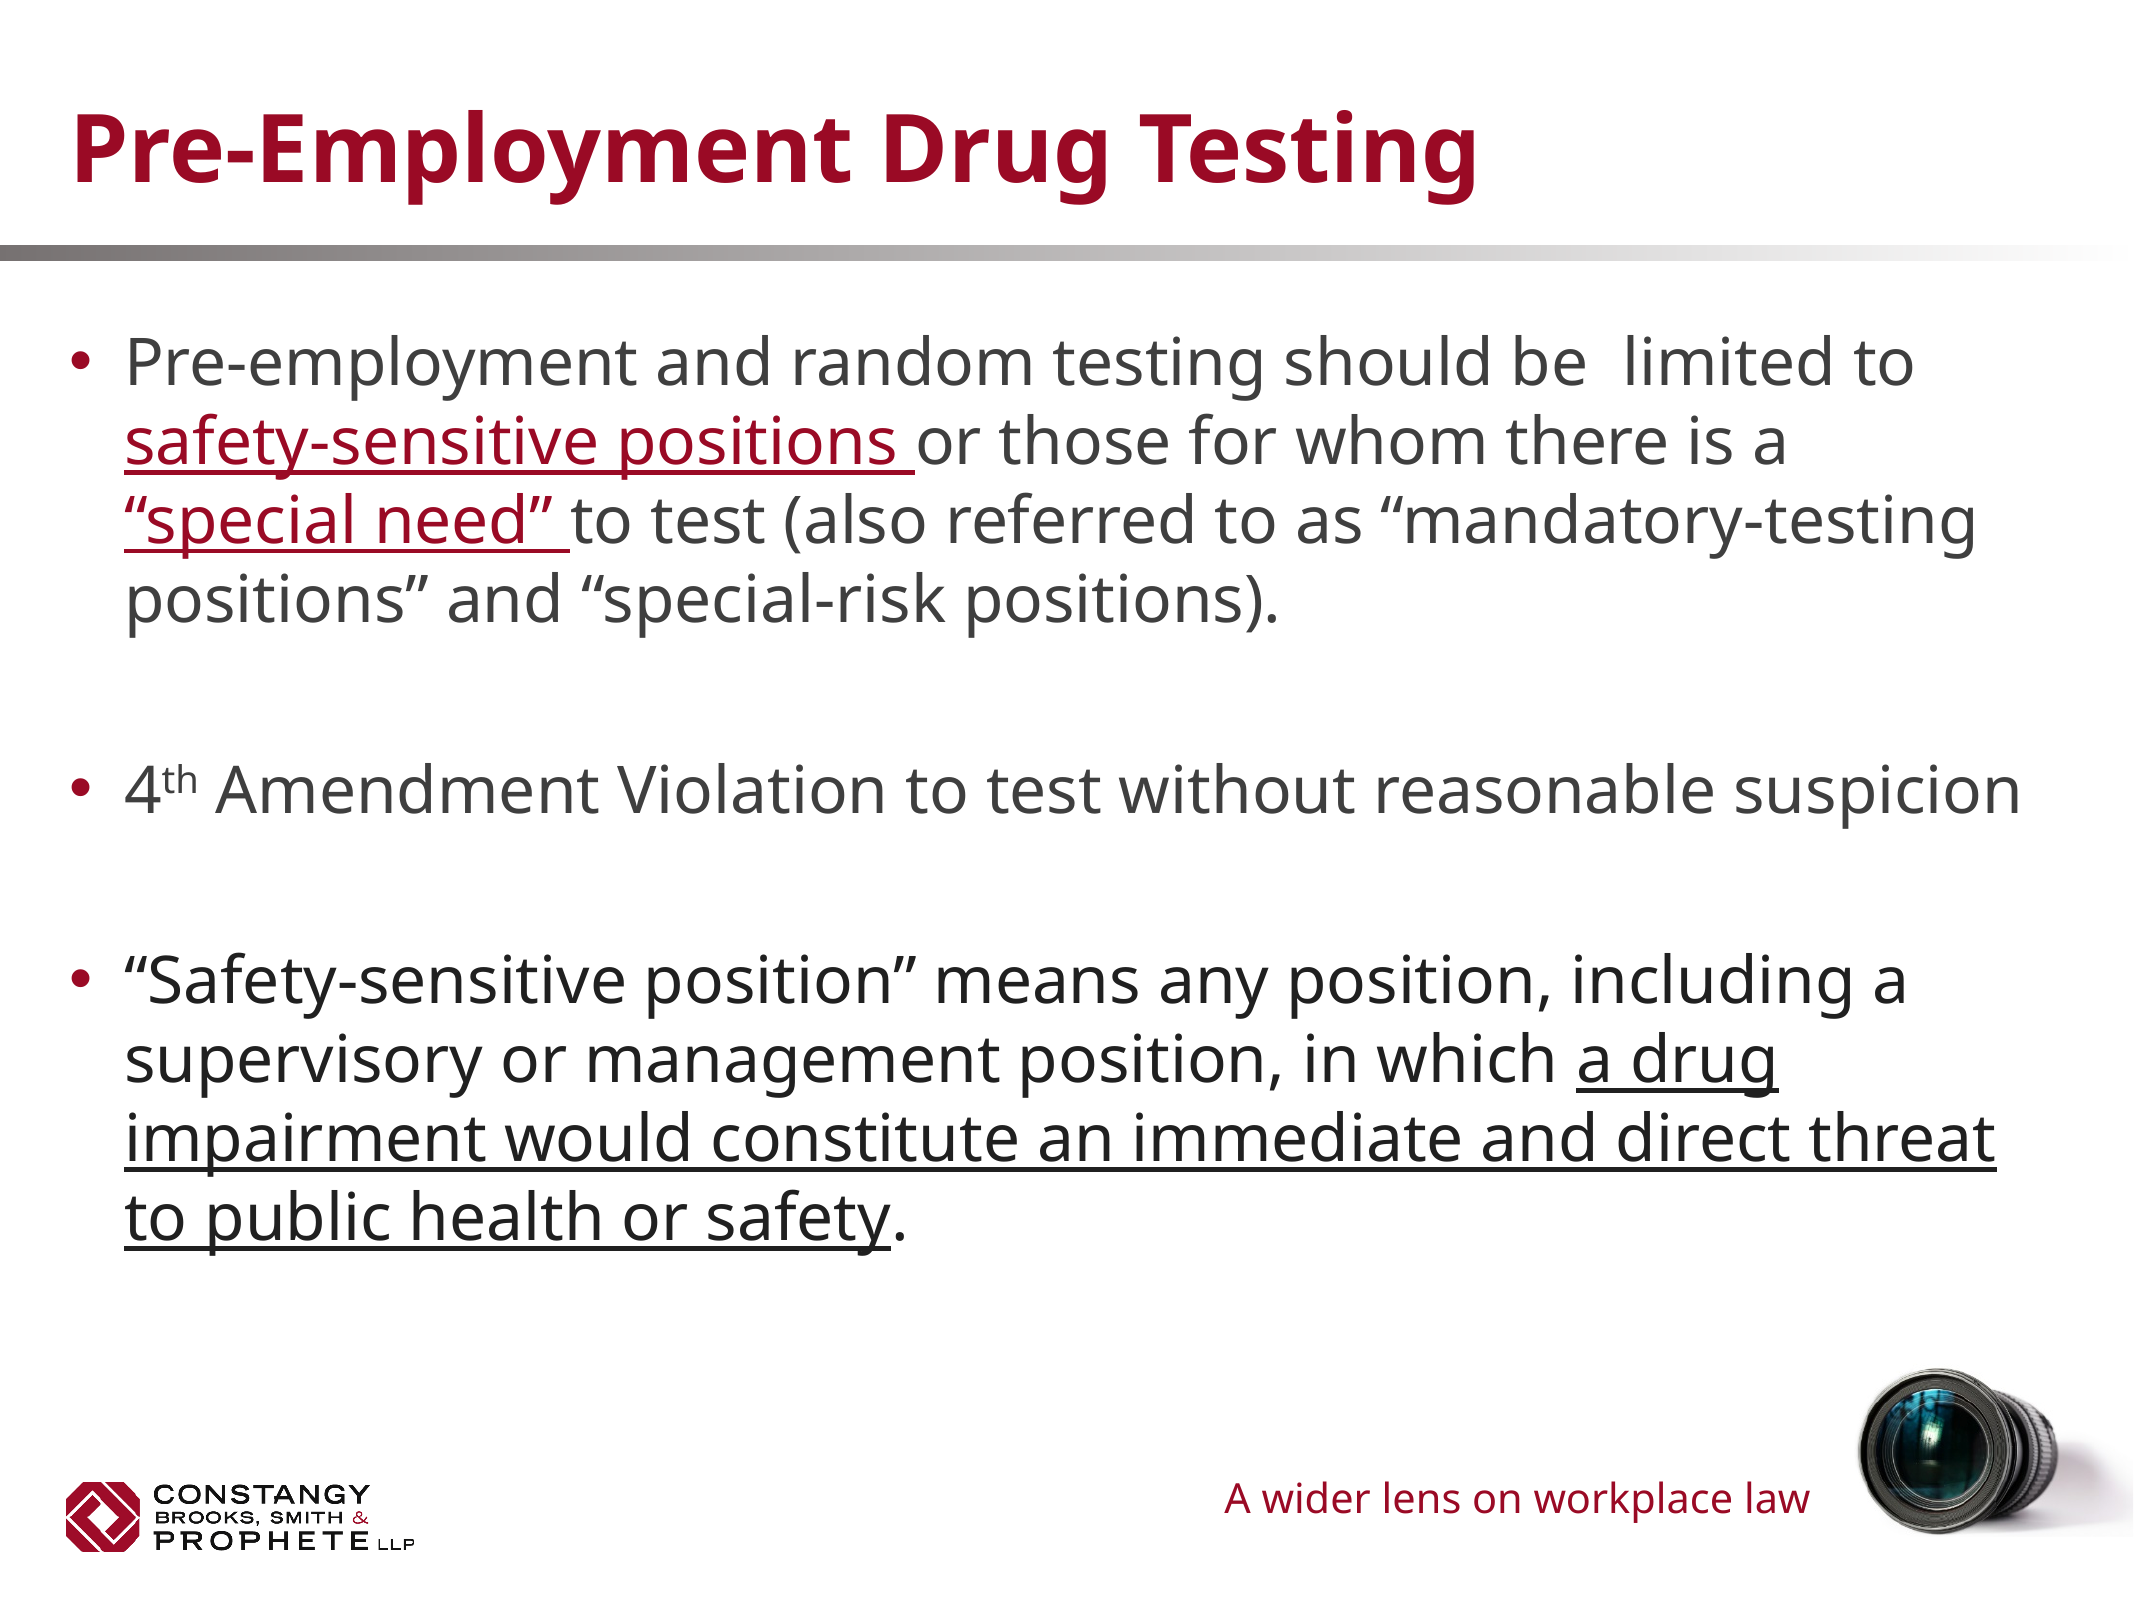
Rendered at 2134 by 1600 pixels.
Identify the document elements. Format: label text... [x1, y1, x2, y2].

title Pre-Employment Drug Testing [54, 41, 1894, 249]
list Pre-employment and random testing should be limited to safety-sensitive positions or those for whom there is a “special need” to test (also referred to as “mandatory-testing positions” and “special-risk positions). 4th Amendment Violation to test without reasonable suspicion “Safety-sensitive position” means any position, including a supervisory or management position, in which a drug impairment would constitute an immediate and direct threat to public health or safety. [54, 312, 2042, 1328]
picture [66, 1482, 414, 1552]
picture [1854, 1363, 2134, 1537]
